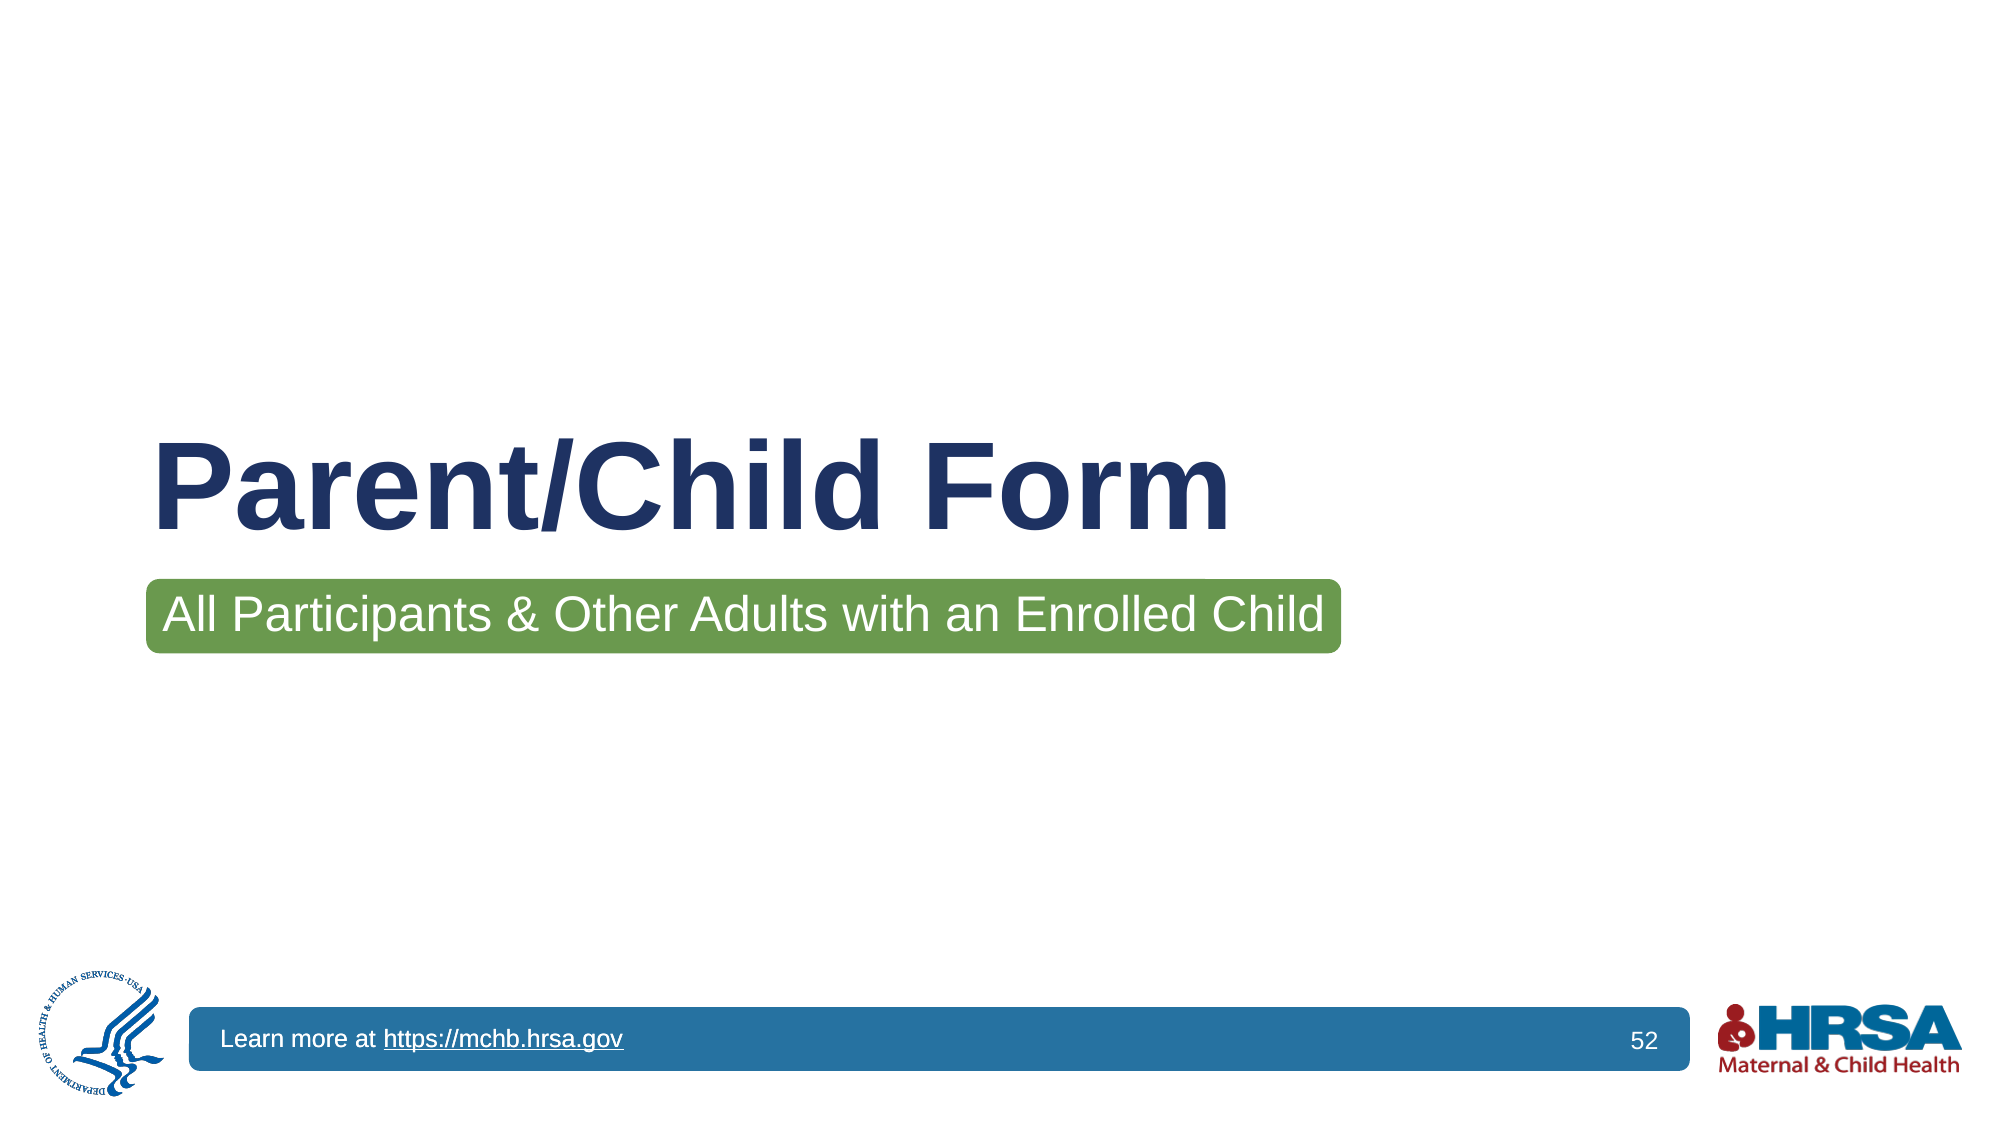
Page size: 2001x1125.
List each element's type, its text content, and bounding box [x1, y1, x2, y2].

picture [1829, 1017, 1844, 1024]
picture [1856, 1022, 1892, 1040]
picture [1930, 1024, 1937, 1033]
picture [38, 970, 165, 1097]
list All Participants & Other Adults with an Enrolled Child [147, 580, 1873, 828]
title Parent/Child Form [136, 95, 1862, 564]
picture [1880, 1004, 1962, 1046]
picture [1718, 1004, 1962, 1073]
slide_number 52 [1612, 1009, 1674, 1070]
